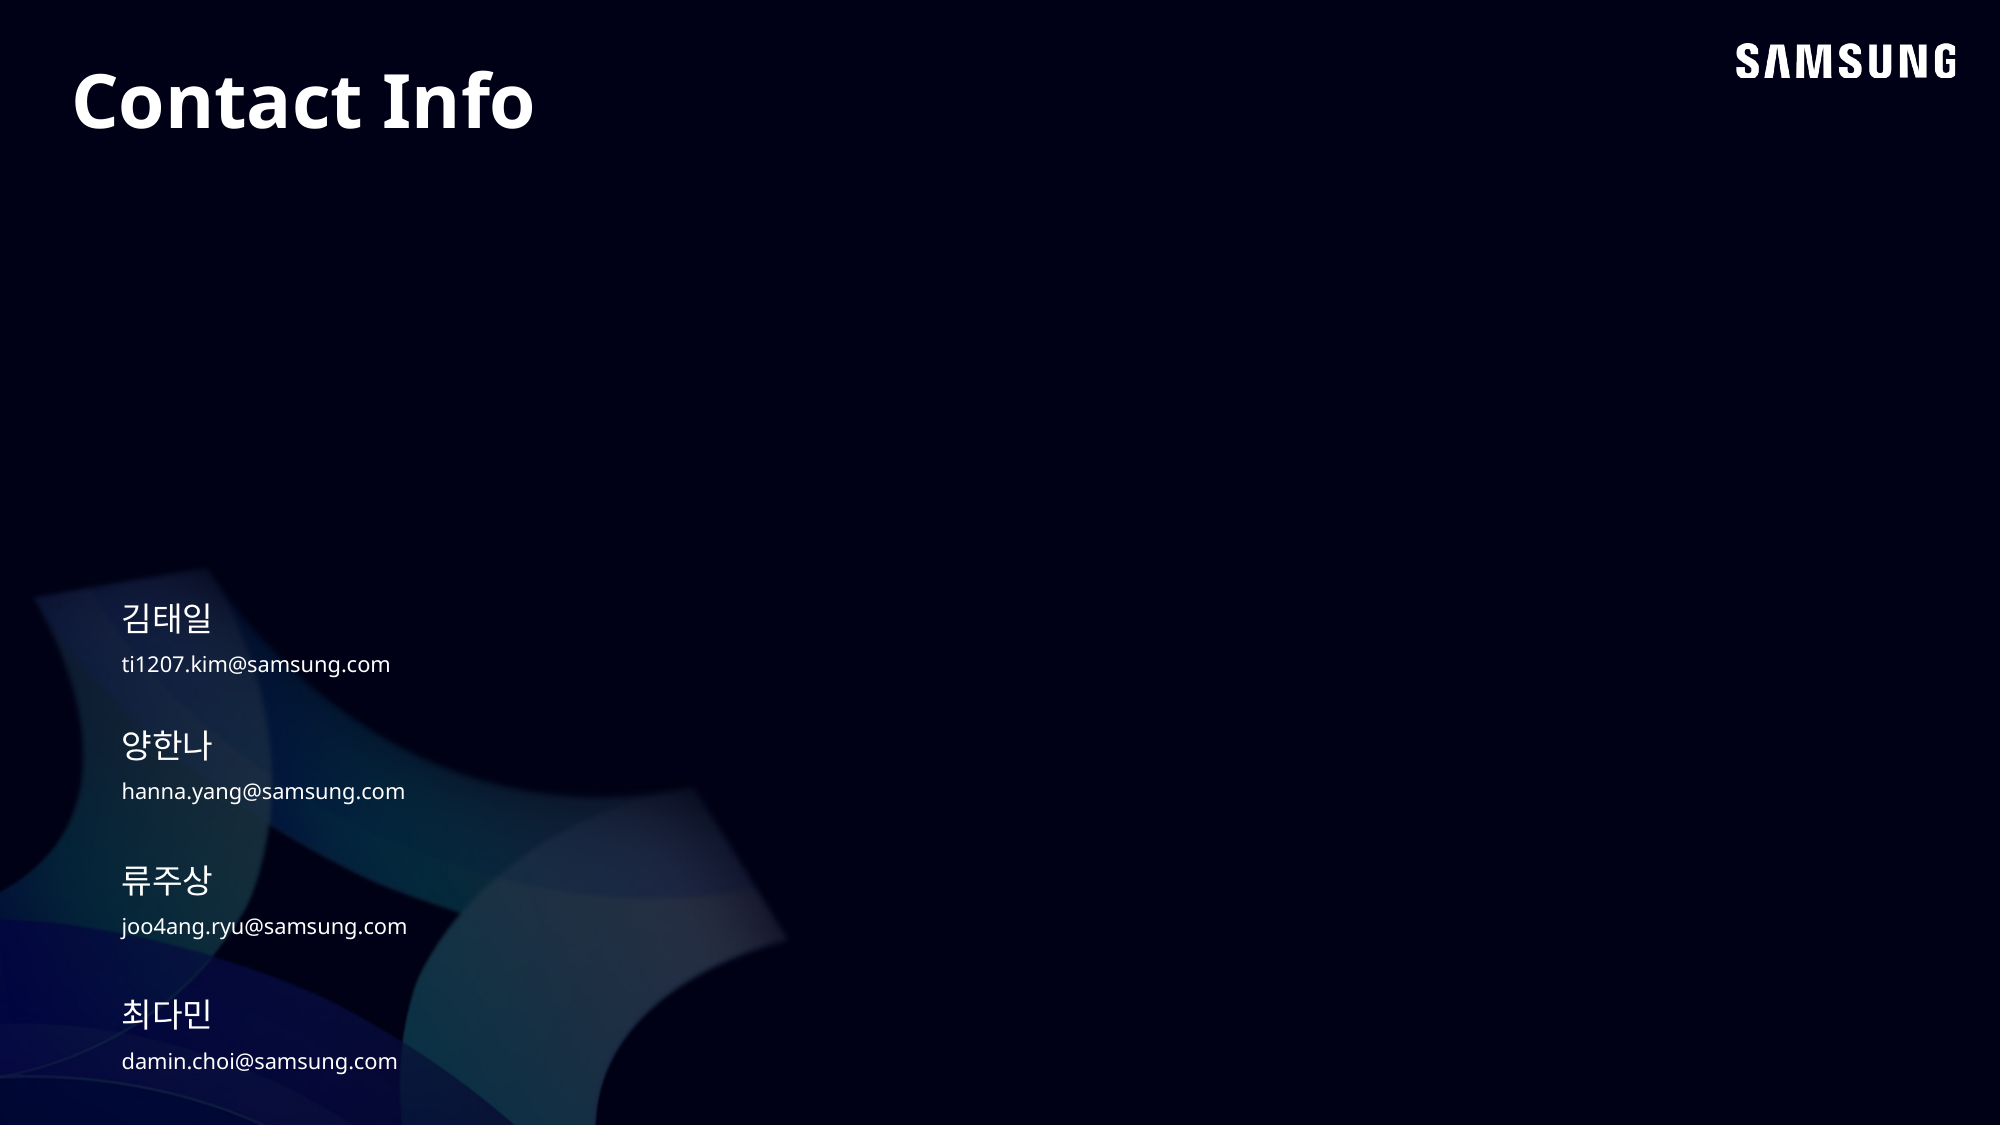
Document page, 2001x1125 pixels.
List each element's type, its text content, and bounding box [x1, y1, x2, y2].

text_box Contact Info [56, 46, 1648, 165]
picture [0, 0, 2000, 1125]
text_box 김태일 ti1207.kim@samsung.com 양한나 hanna.yang@samsung.com 류주상 joo4ang.ryu@samsung.com 최다민 damin.choi@samsung.com [106, 601, 1832, 1081]
